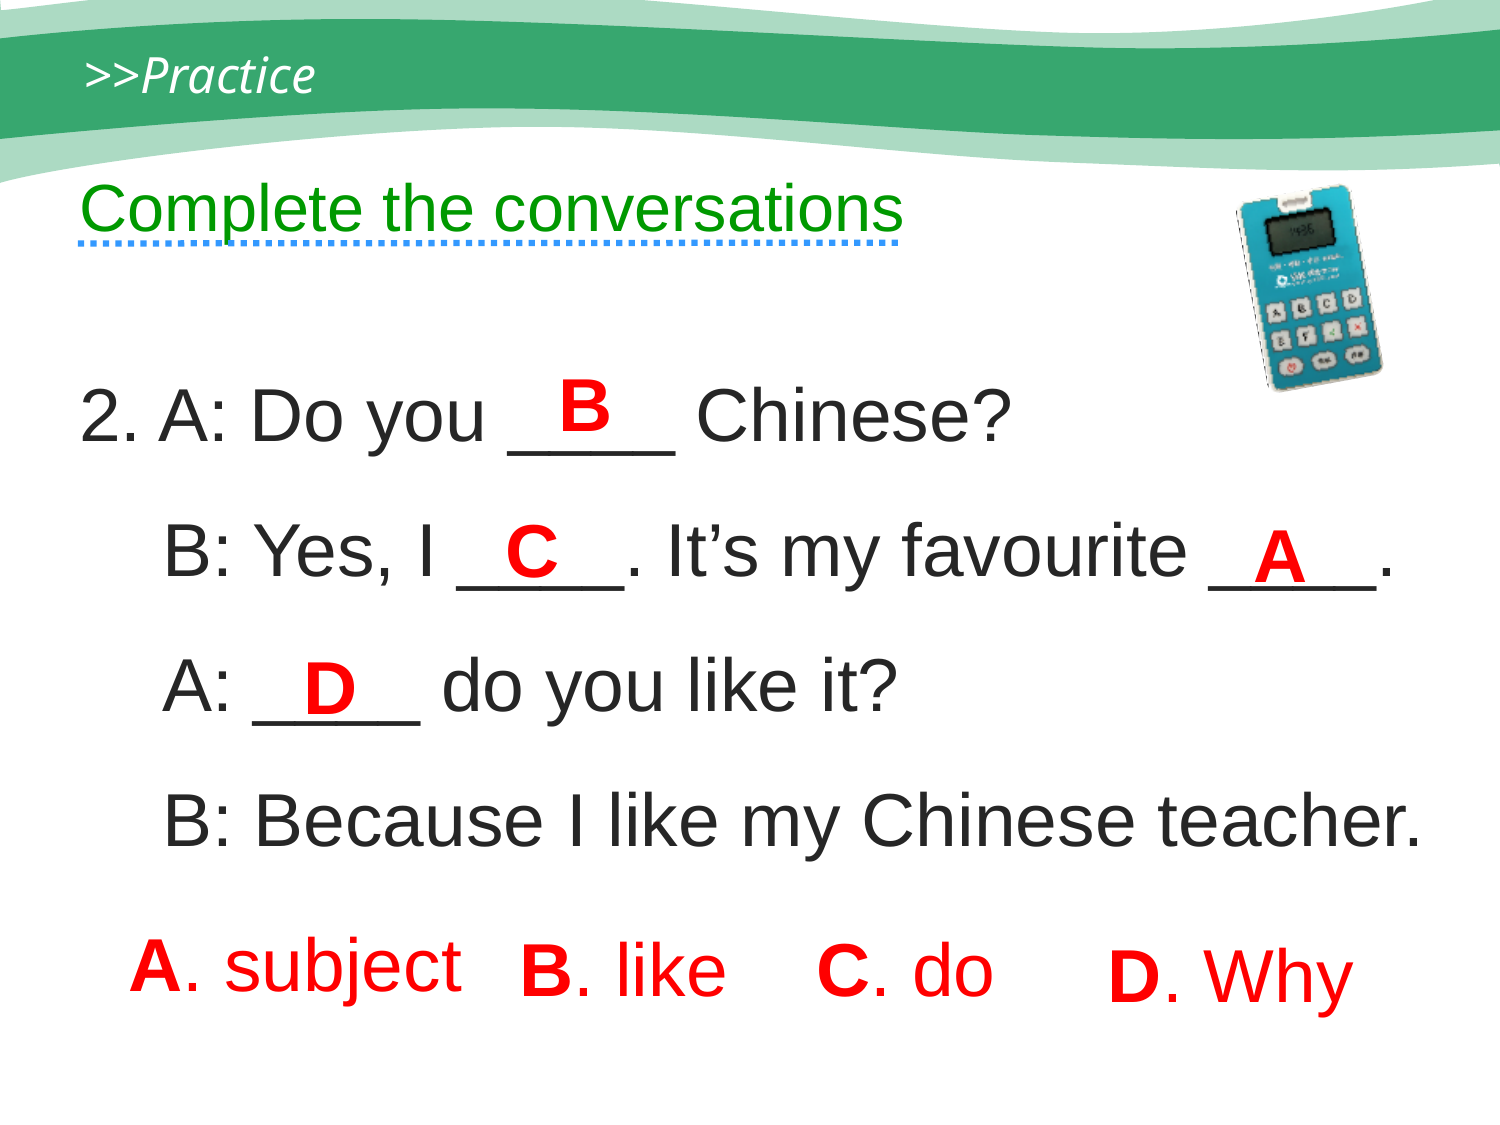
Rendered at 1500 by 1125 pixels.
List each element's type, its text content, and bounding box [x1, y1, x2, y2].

text_box Complete the conversations [64, 157, 945, 243]
text_box C [491, 450, 597, 601]
text_box D. Why [1093, 874, 1413, 1025]
text_box >>Practice [68, 42, 443, 157]
text_box B. like [504, 869, 801, 1020]
picture [1235, 183, 1384, 393]
text_box C. do [801, 869, 1121, 1020]
text_box D [289, 587, 395, 738]
text_box B [543, 303, 650, 454]
text_box 2. A: Do you ____ Chinese? B: Yes, I ____. It’s my favourite ____. A: ____ do you like it? B: Because I like my Chinese teacher. [64, 314, 1482, 869]
text_box A. subject [113, 864, 505, 1015]
text_box A [1238, 455, 1345, 605]
